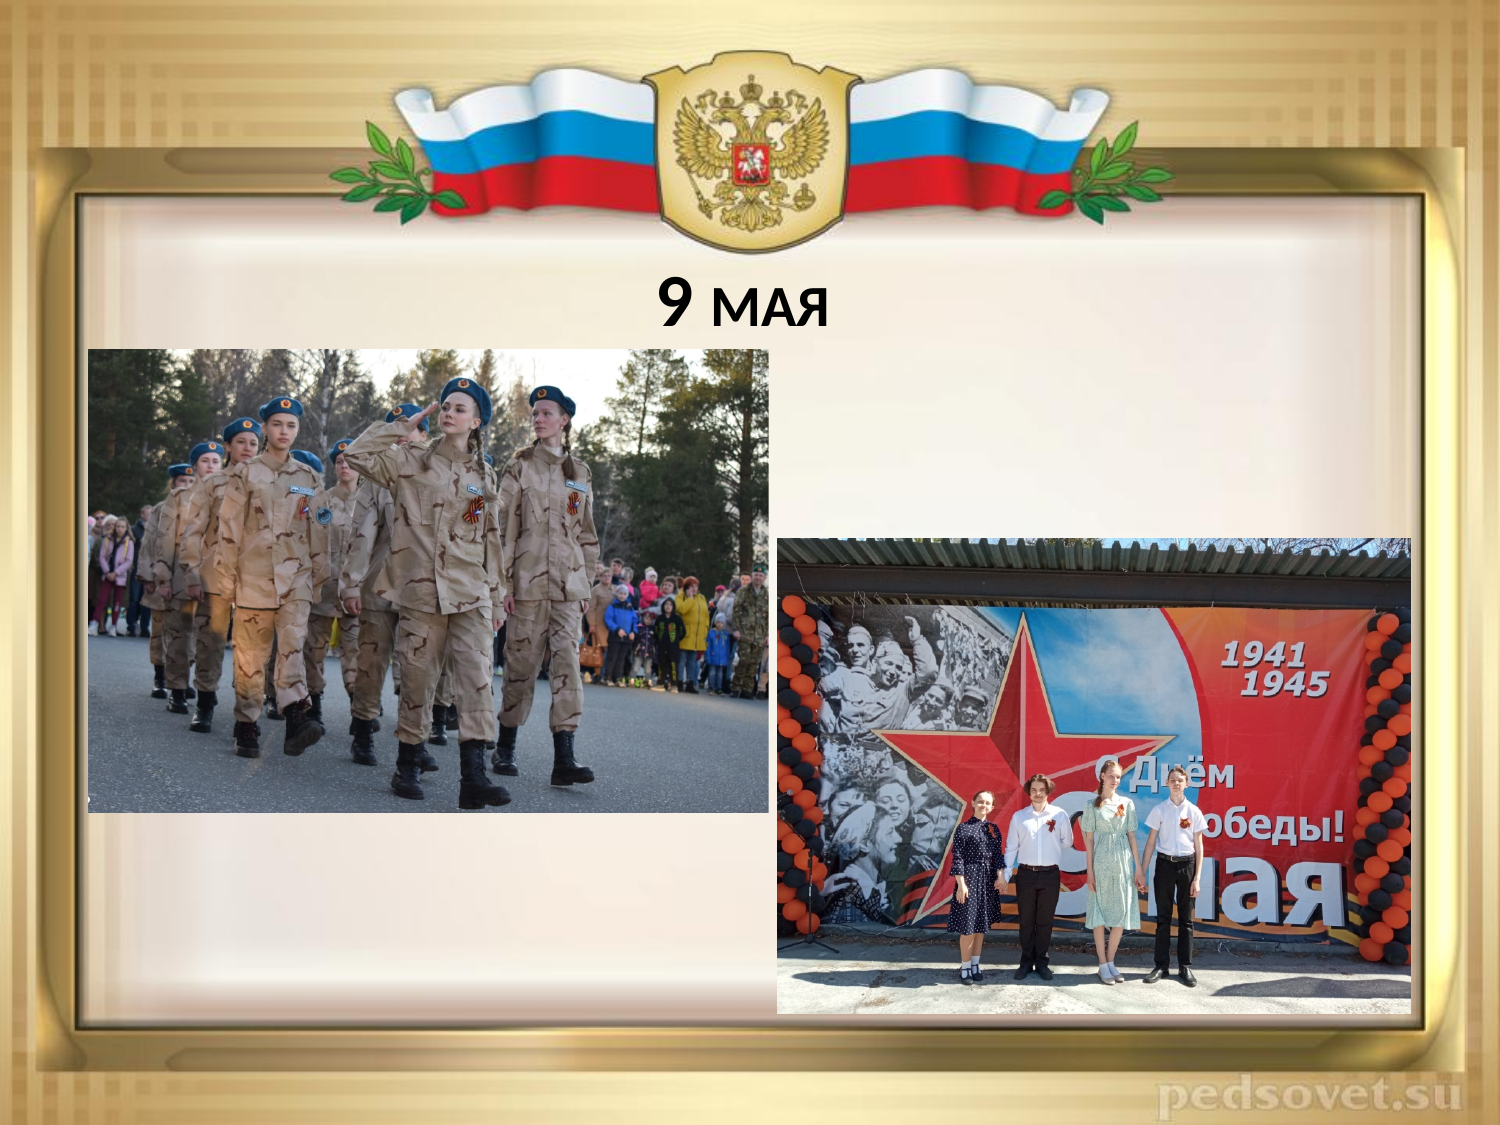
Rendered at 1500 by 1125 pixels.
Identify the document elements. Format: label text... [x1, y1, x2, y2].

picture [0, 0, 1500, 1125]
list 9 МАЯ [74, 243, 1411, 1006]
